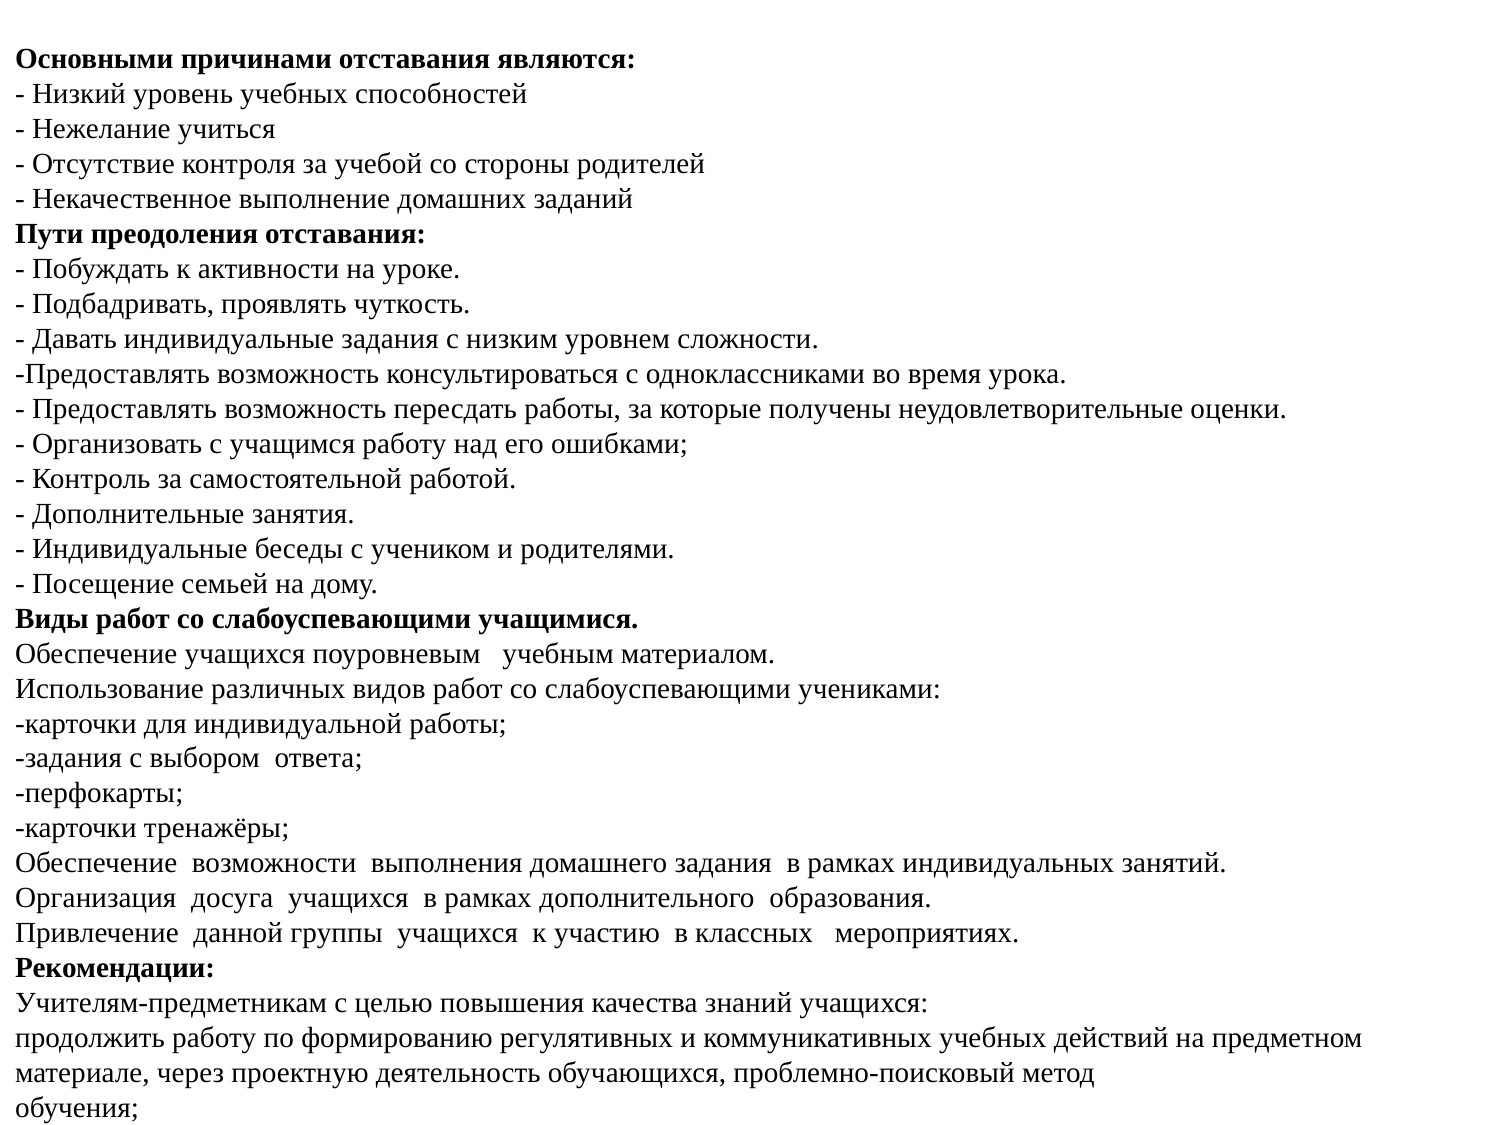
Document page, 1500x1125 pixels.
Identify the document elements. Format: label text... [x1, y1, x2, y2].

text_box Основными причинами отставания являются: - Низкий уровень учебных способностей - Нежелание учиться - Отсутствие контроля за учебой со стороны родителей - Некачественное выполнение домашних заданий Пути преодоления отставания: - Побуждать к активности на уроке. - Подбадривать, проявлять чуткость. - Давать индивидуальные задания с низким уровнем сложности. -Предоставлять возможность консультироваться с одноклассниками во время урока. - Предоставлять возможность пересдать работы, за которые получены неудовлетворительные оценки. - Организовать с учащимся работу над его ошибками; - Контроль за самостоятельной работой. - Дополнительные занятия. - Индивидуальные беседы с учеником и родителями. - Посещение семьей на дому. Виды работ со слабоуспевающими учащимися. Обеспечение учащихся поуровневым учебным материалом. Использование различных видов работ со слабоуспевающими учениками: -карточки для индивидуальной работы; -задания с выбором ответа; -перфокарты; -карточки тренажёры; Обеспечение возможности выполнения домашнего задания в рамках индивидуальных занятий. Организация досуга учащихся в рамках дополнительного образования. Привлечение данной группы учащихся к участию в классных мероприятиях. Рекомендации: Учителям-предметникам с целью повышения качества знаний учащихся: продолжить работу по формированию регулятивных и коммуникативных учебных действий на предметном материале, через проектную деятельность обучающихся, проблемно-поисковый метод обучения; [0, 32, 1500, 1125]
